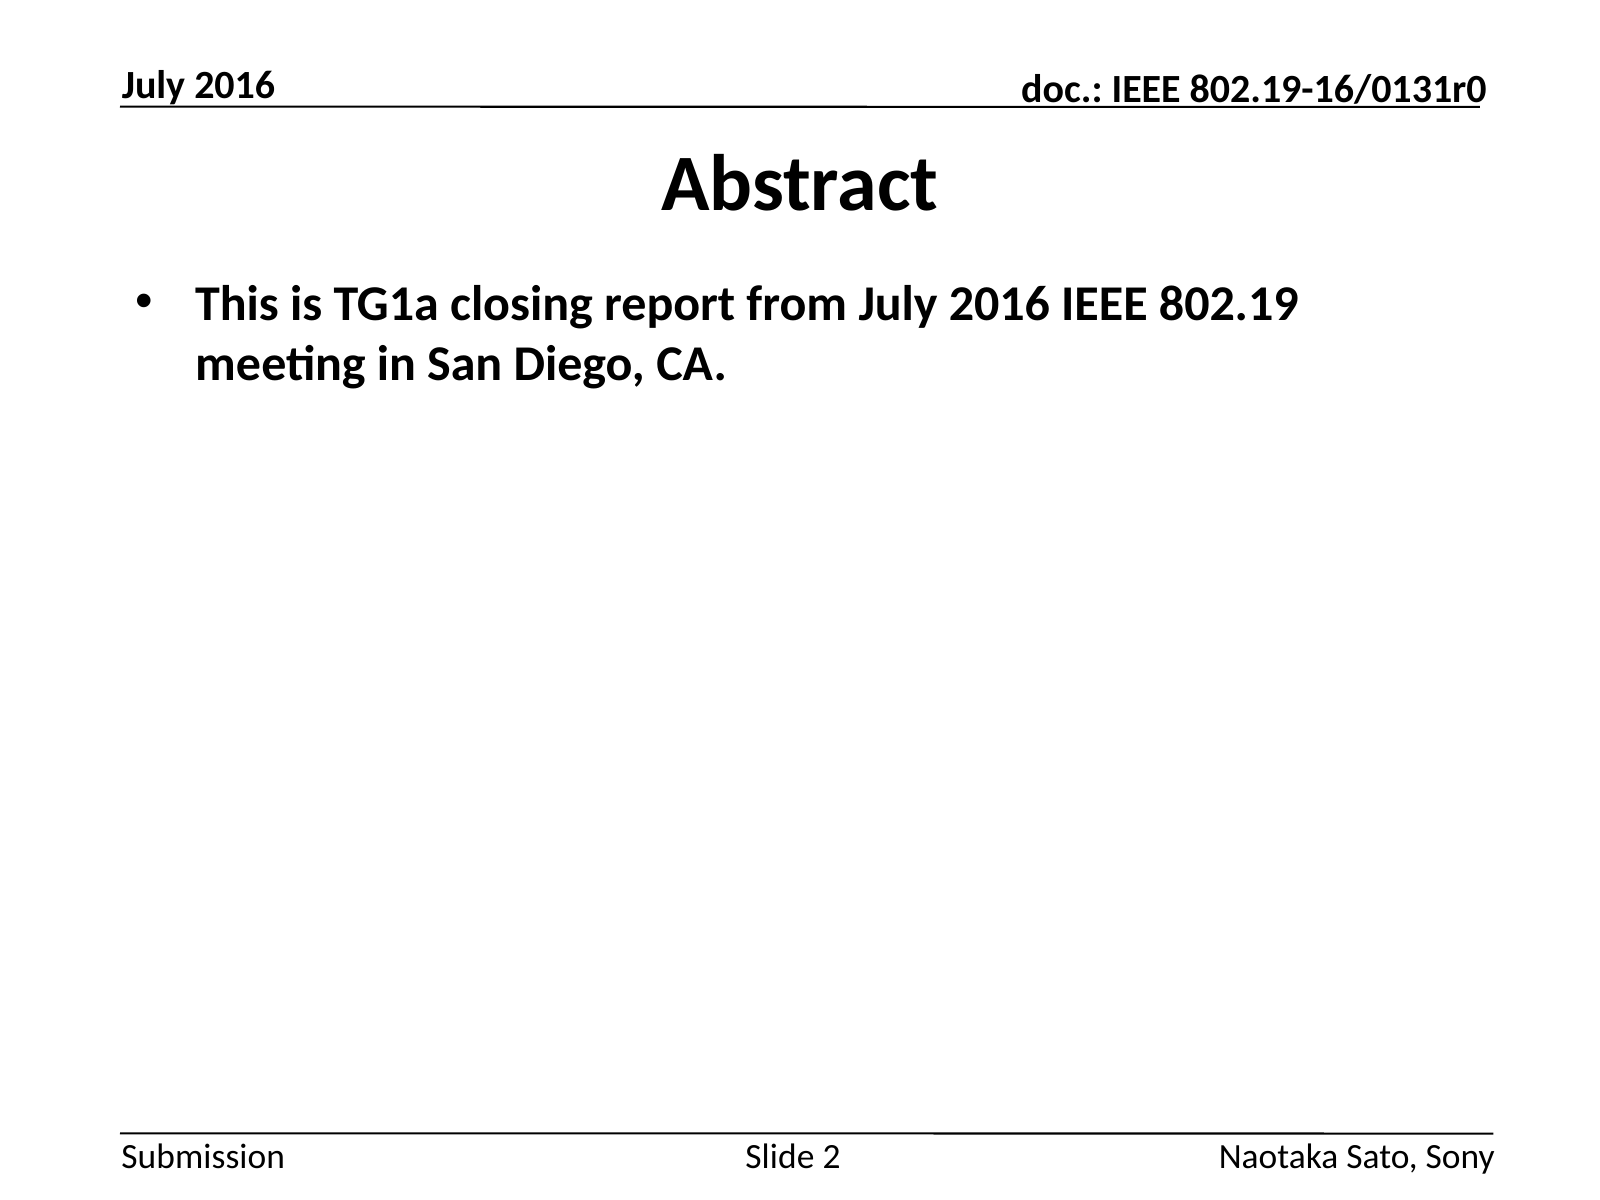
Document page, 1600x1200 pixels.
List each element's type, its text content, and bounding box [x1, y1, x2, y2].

list This is TG1a closing report from July 2016 IEEE 802.19 meeting in San Diego, CA. [119, 262, 1480, 1126]
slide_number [121, 58, 451, 107]
title Abstract [119, 119, 1480, 238]
footer Naotaka Sato, Sony [937, 1132, 1495, 1174]
slide_number Slide 2 [733, 1132, 854, 1197]
